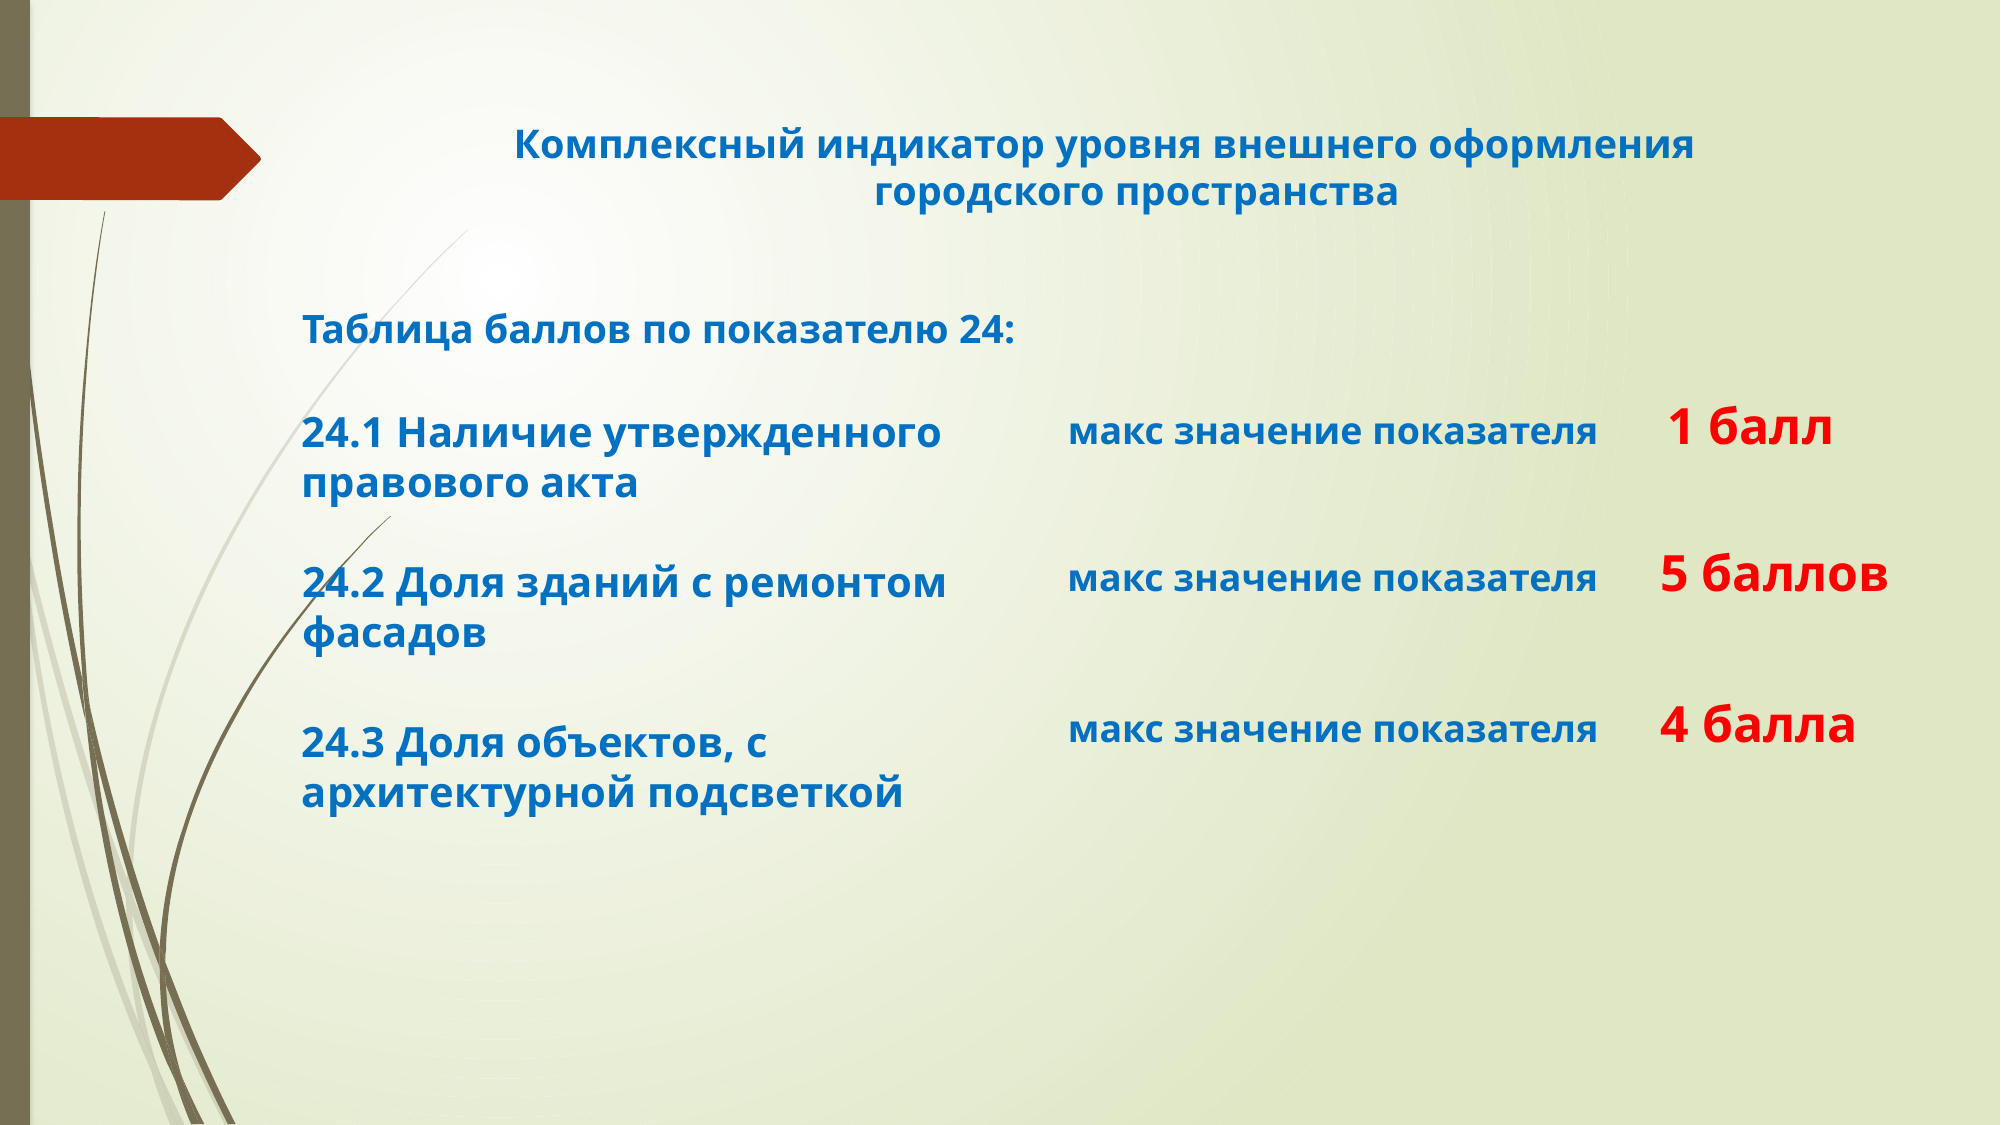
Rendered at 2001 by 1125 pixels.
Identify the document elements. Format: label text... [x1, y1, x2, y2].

text_box Таблица баллов по показателю 24: [287, 296, 1053, 371]
text_box макс значение показателя 1 балл [1052, 386, 1877, 507]
text_box макс значение показателя 4 балла [1052, 684, 1935, 805]
text_box 24.2 Доля зданий с ремонтом фасадов [287, 547, 1013, 668]
text_box Комплексный индикатор уровня внешнего оформления городского пространства [404, 111, 1817, 222]
text_box макс значение показателя 5 баллов [1052, 533, 1935, 627]
text_box 24.3 Доля объектов, с архитектурной подсветкой [286, 708, 1000, 829]
text_box 24.1 Наличие утвержденного правового акта [286, 397, 1111, 545]
